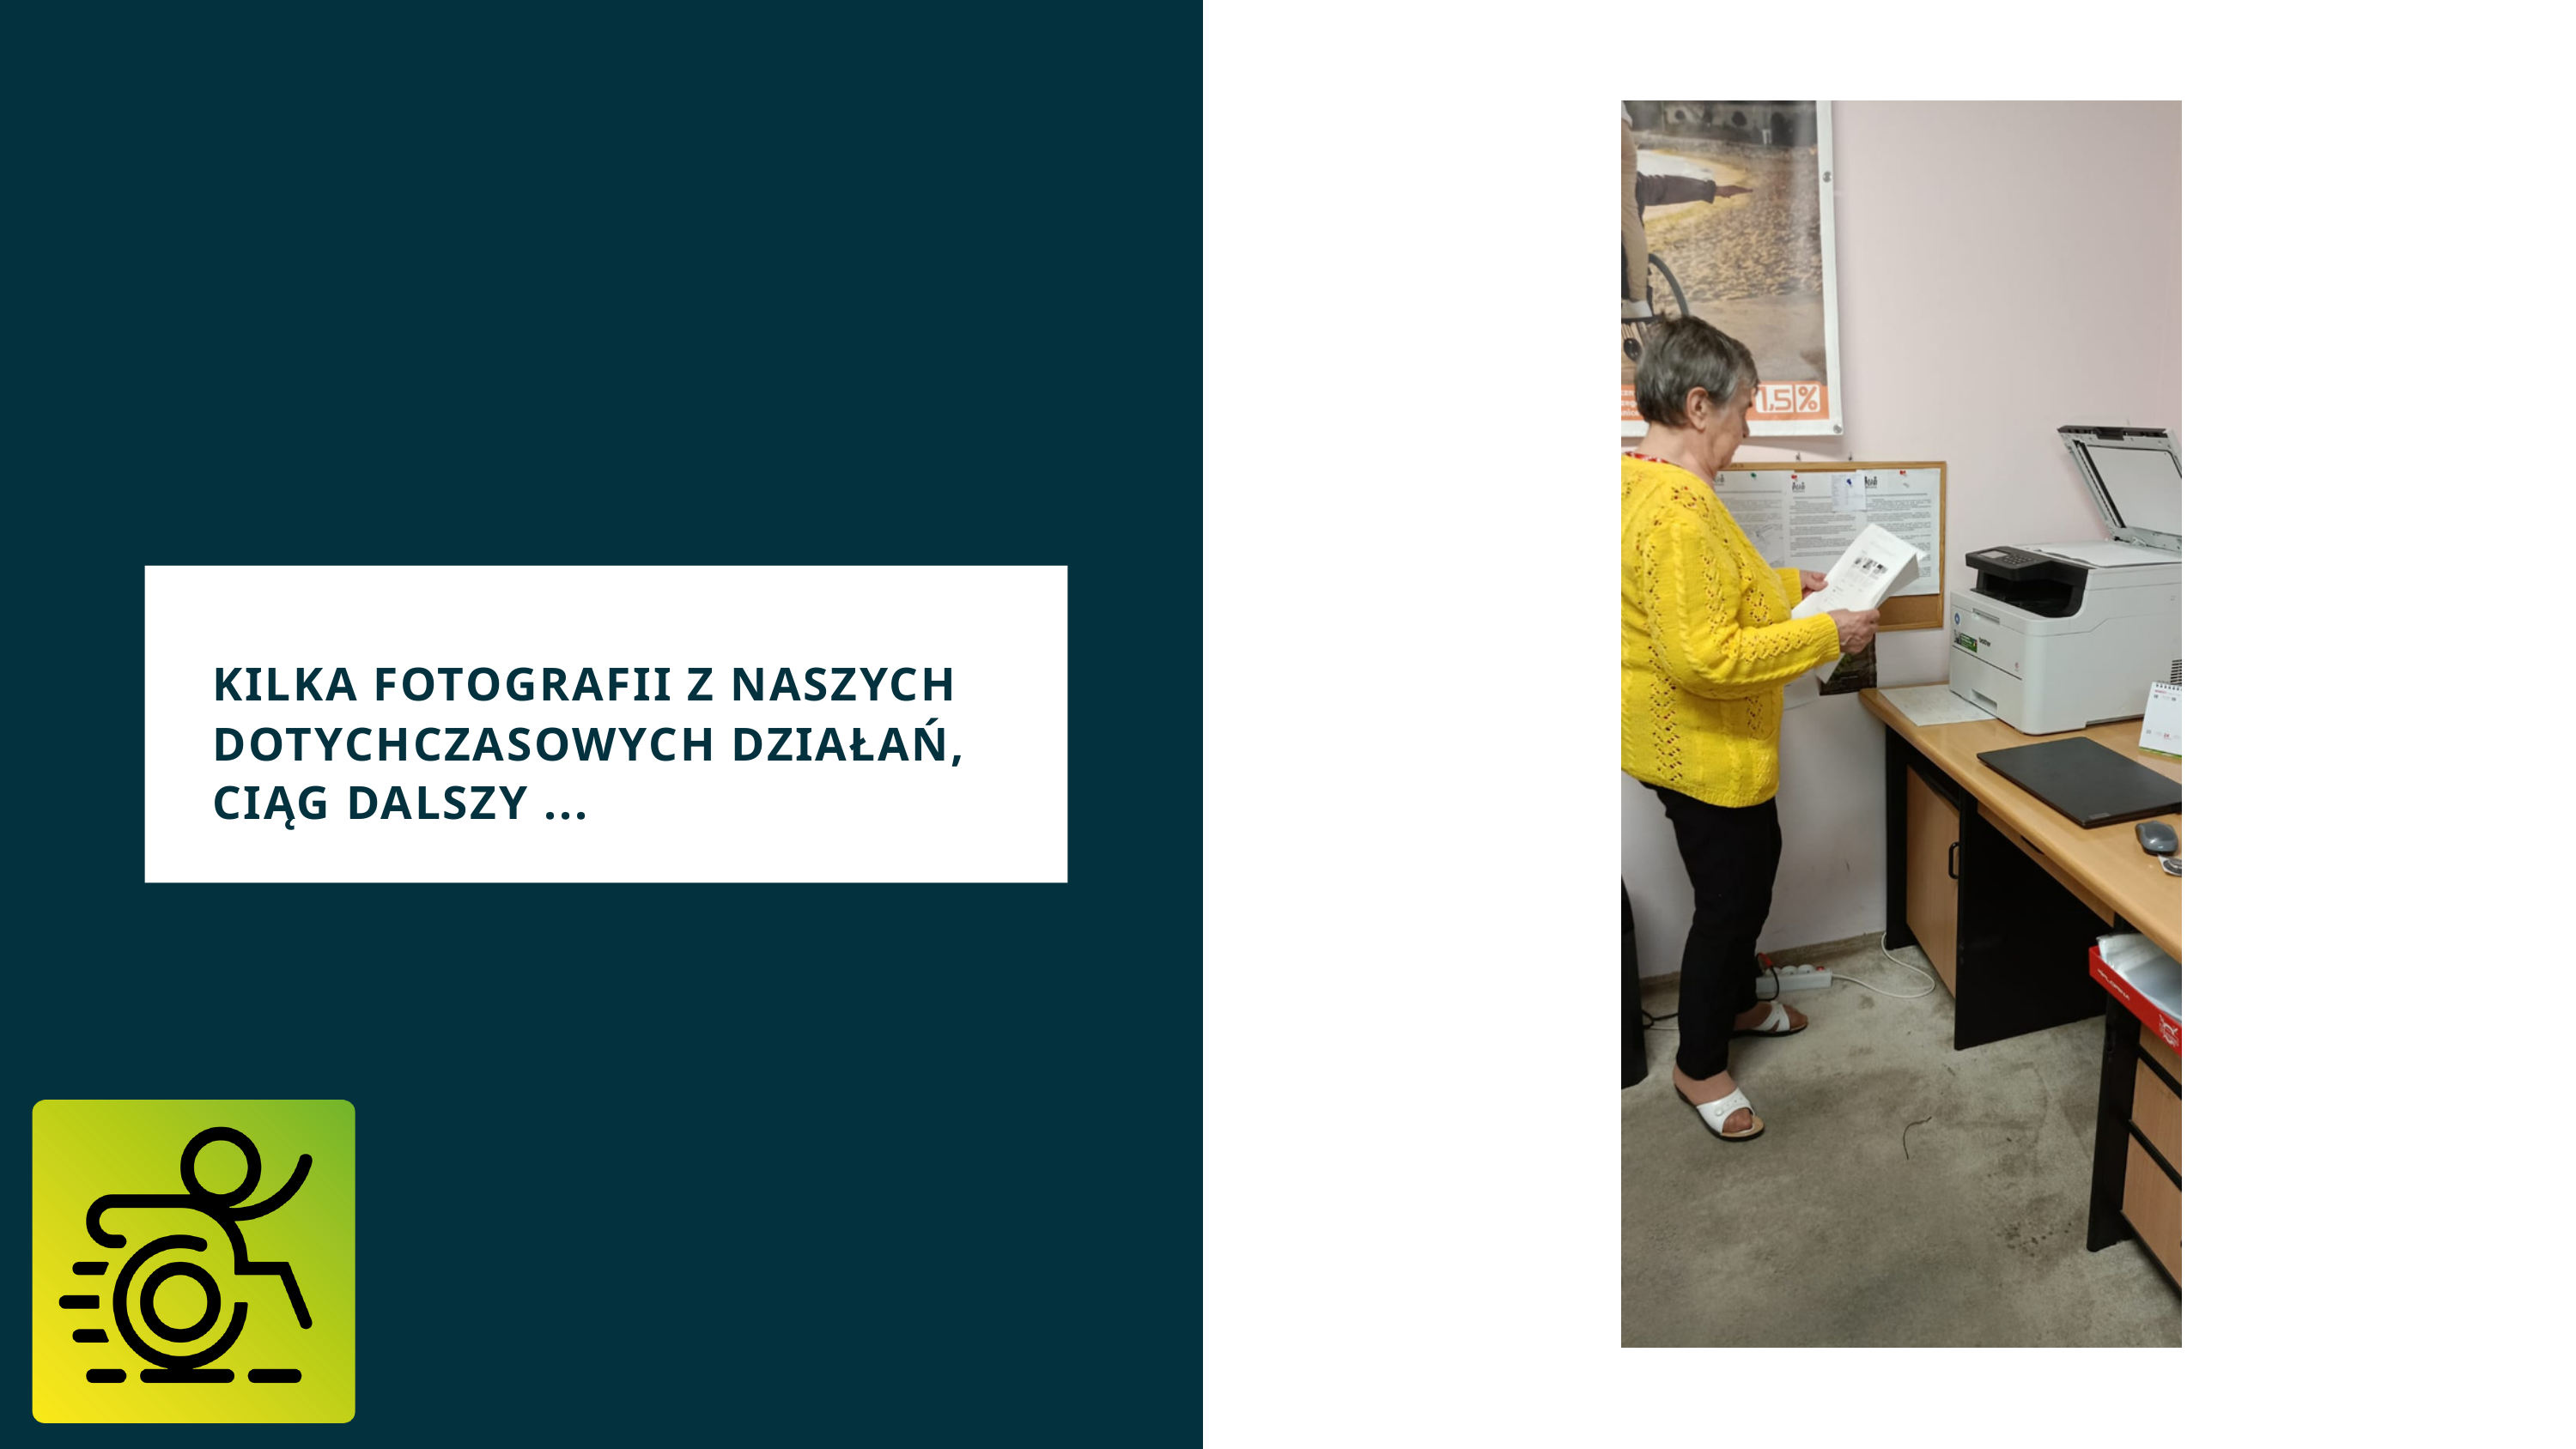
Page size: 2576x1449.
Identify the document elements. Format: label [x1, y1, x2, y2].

text_box [144, 565, 1068, 883]
text_box [32, 1100, 355, 1423]
text_box [1621, 100, 2182, 1348]
text_box [1203, 0, 2576, 1449]
